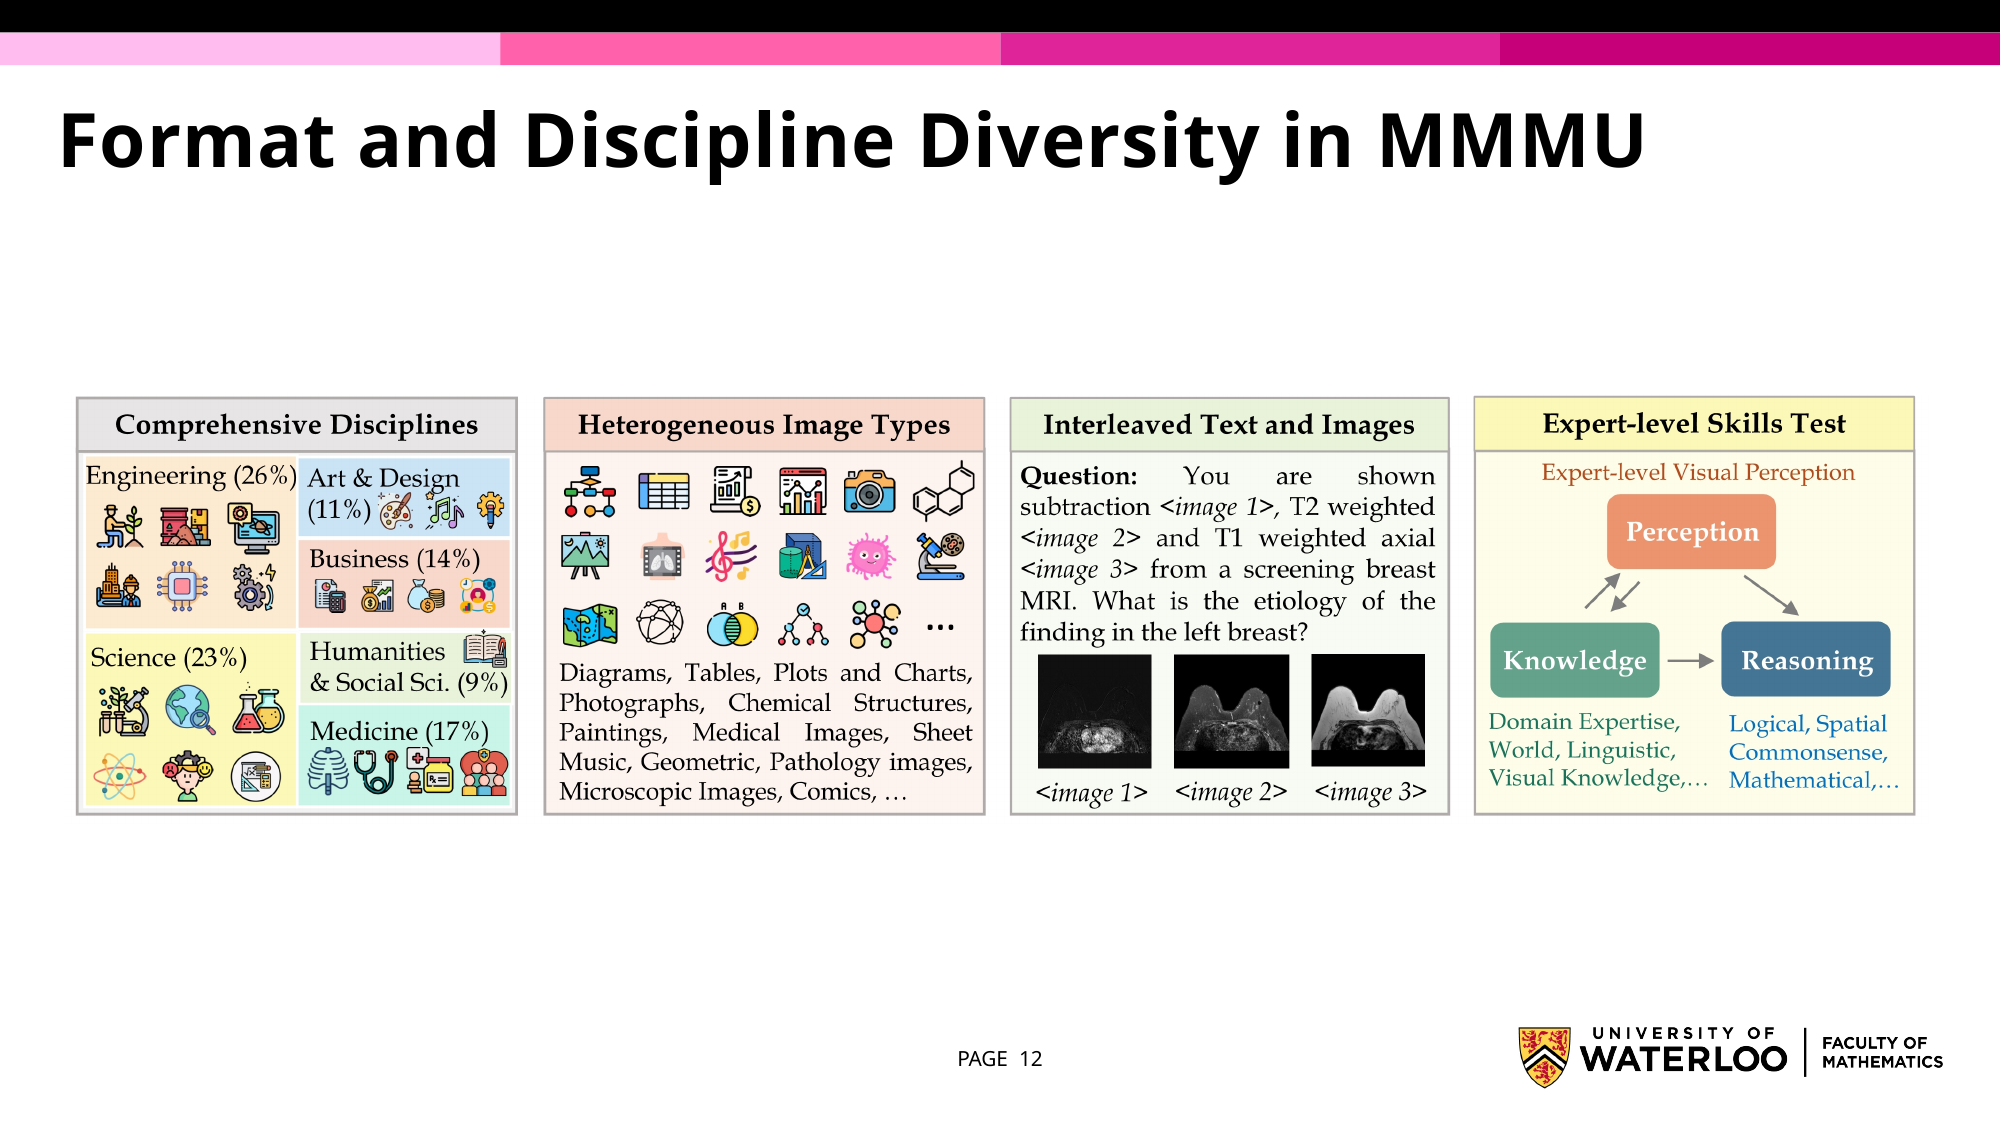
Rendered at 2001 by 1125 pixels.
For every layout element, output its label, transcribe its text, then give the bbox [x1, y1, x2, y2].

picture [1461, 983, 2000, 1125]
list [63, 395, 1929, 824]
title Format and Discipline Diversity in MMMU [42, 71, 1941, 219]
slide_number PAGE 12 [916, 1039, 1084, 1081]
